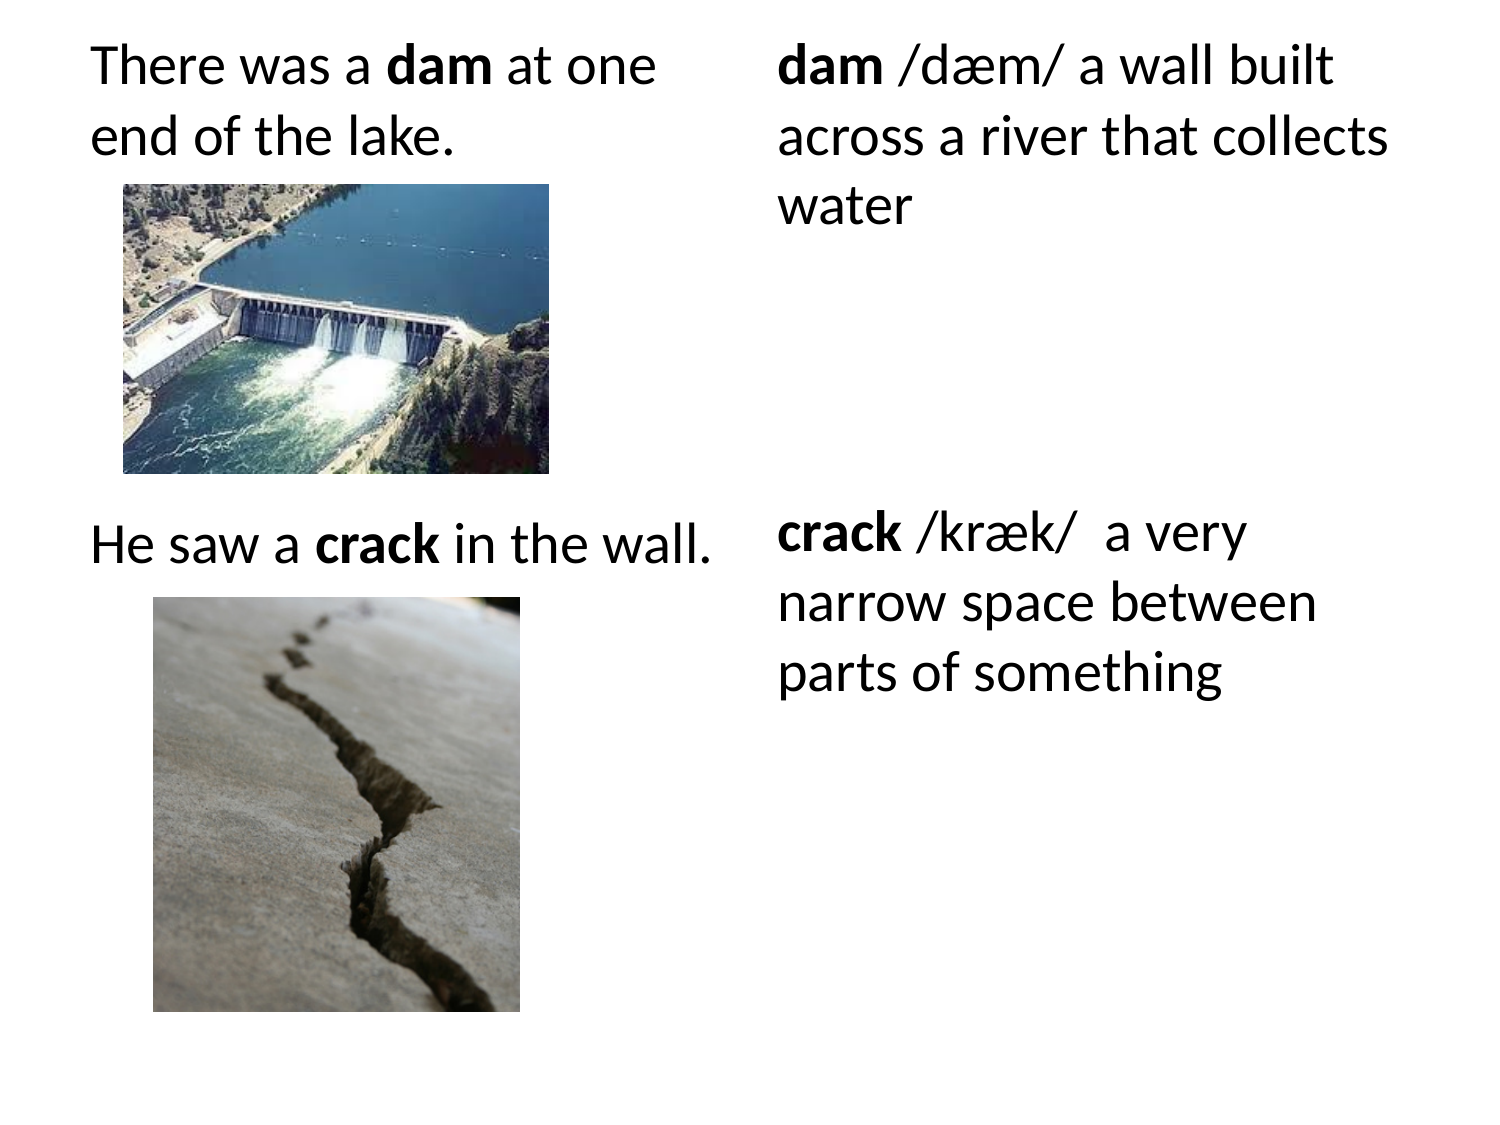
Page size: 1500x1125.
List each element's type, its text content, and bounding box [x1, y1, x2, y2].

picture [123, 184, 550, 474]
picture [153, 597, 520, 1012]
list dam /dæm/ a ​wall ​built ​across a ​river that ​collects ​water crack /kræk/ a very ​narrow ​space between ​parts of something [762, 19, 1425, 1005]
list There was a dam at one end of the lake. He saw a crack in the wall. [75, 19, 738, 1005]
